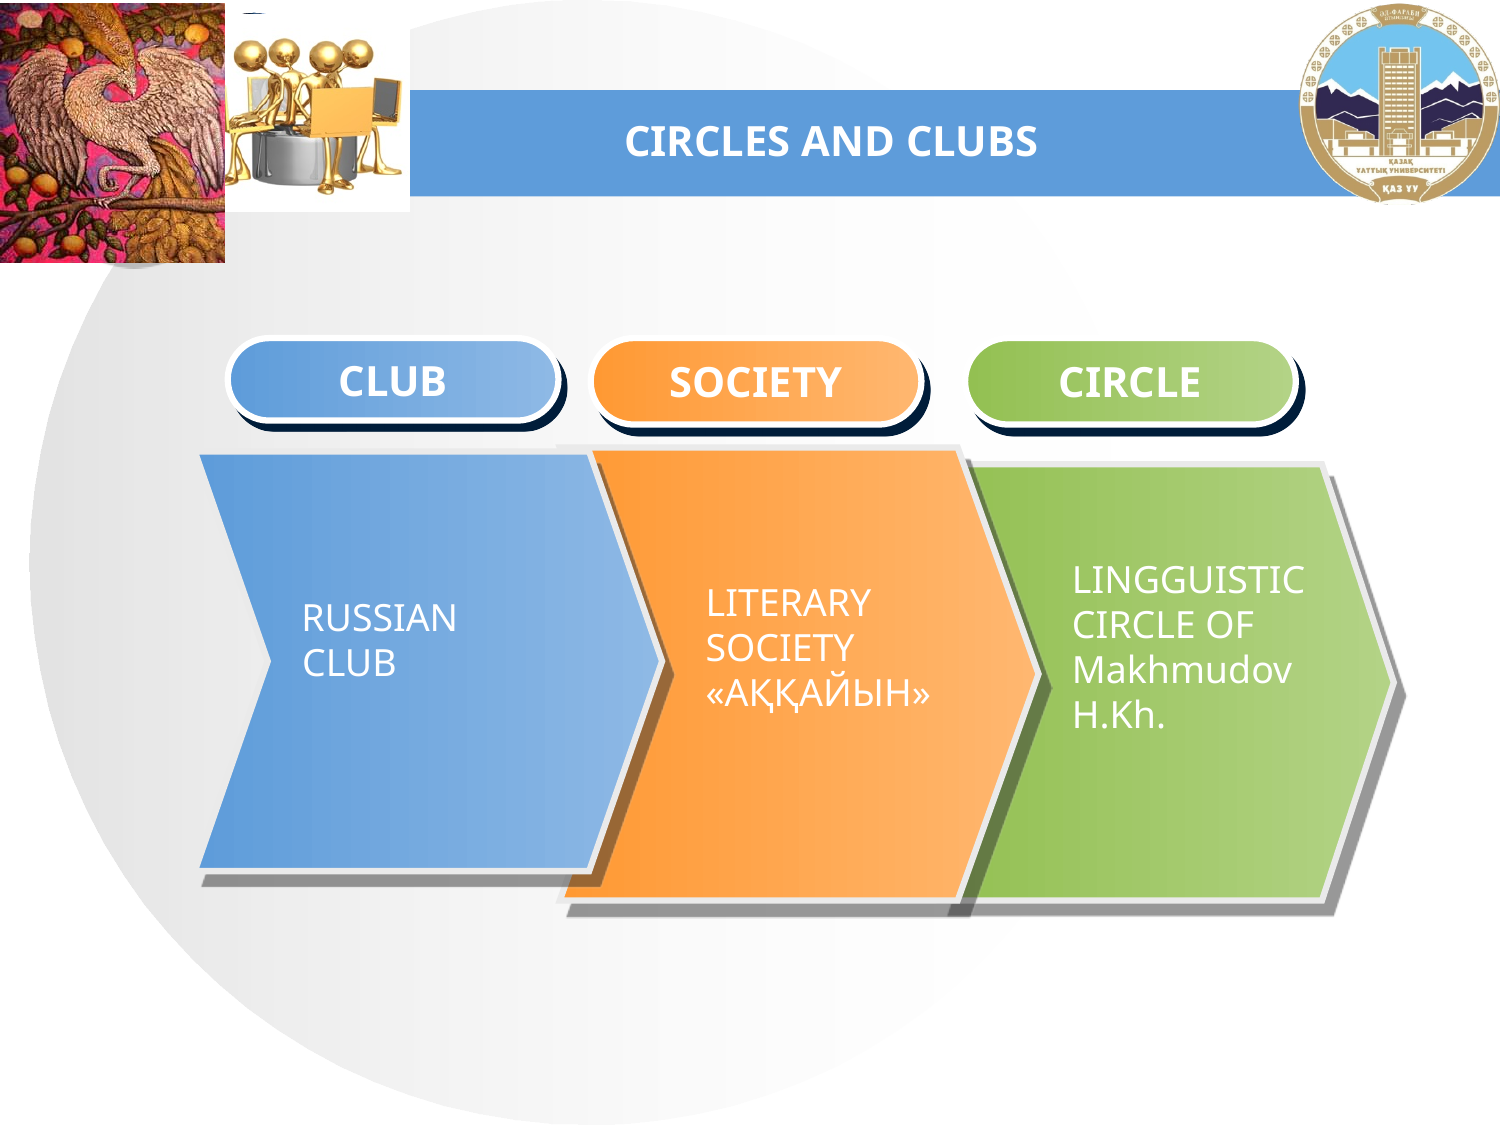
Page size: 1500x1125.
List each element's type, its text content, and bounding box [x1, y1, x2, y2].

picture [0, 3, 410, 263]
title CIRCLES AND CLUBS [414, 99, 1293, 180]
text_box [194, 337, 1395, 901]
picture [1298, 3, 1500, 205]
